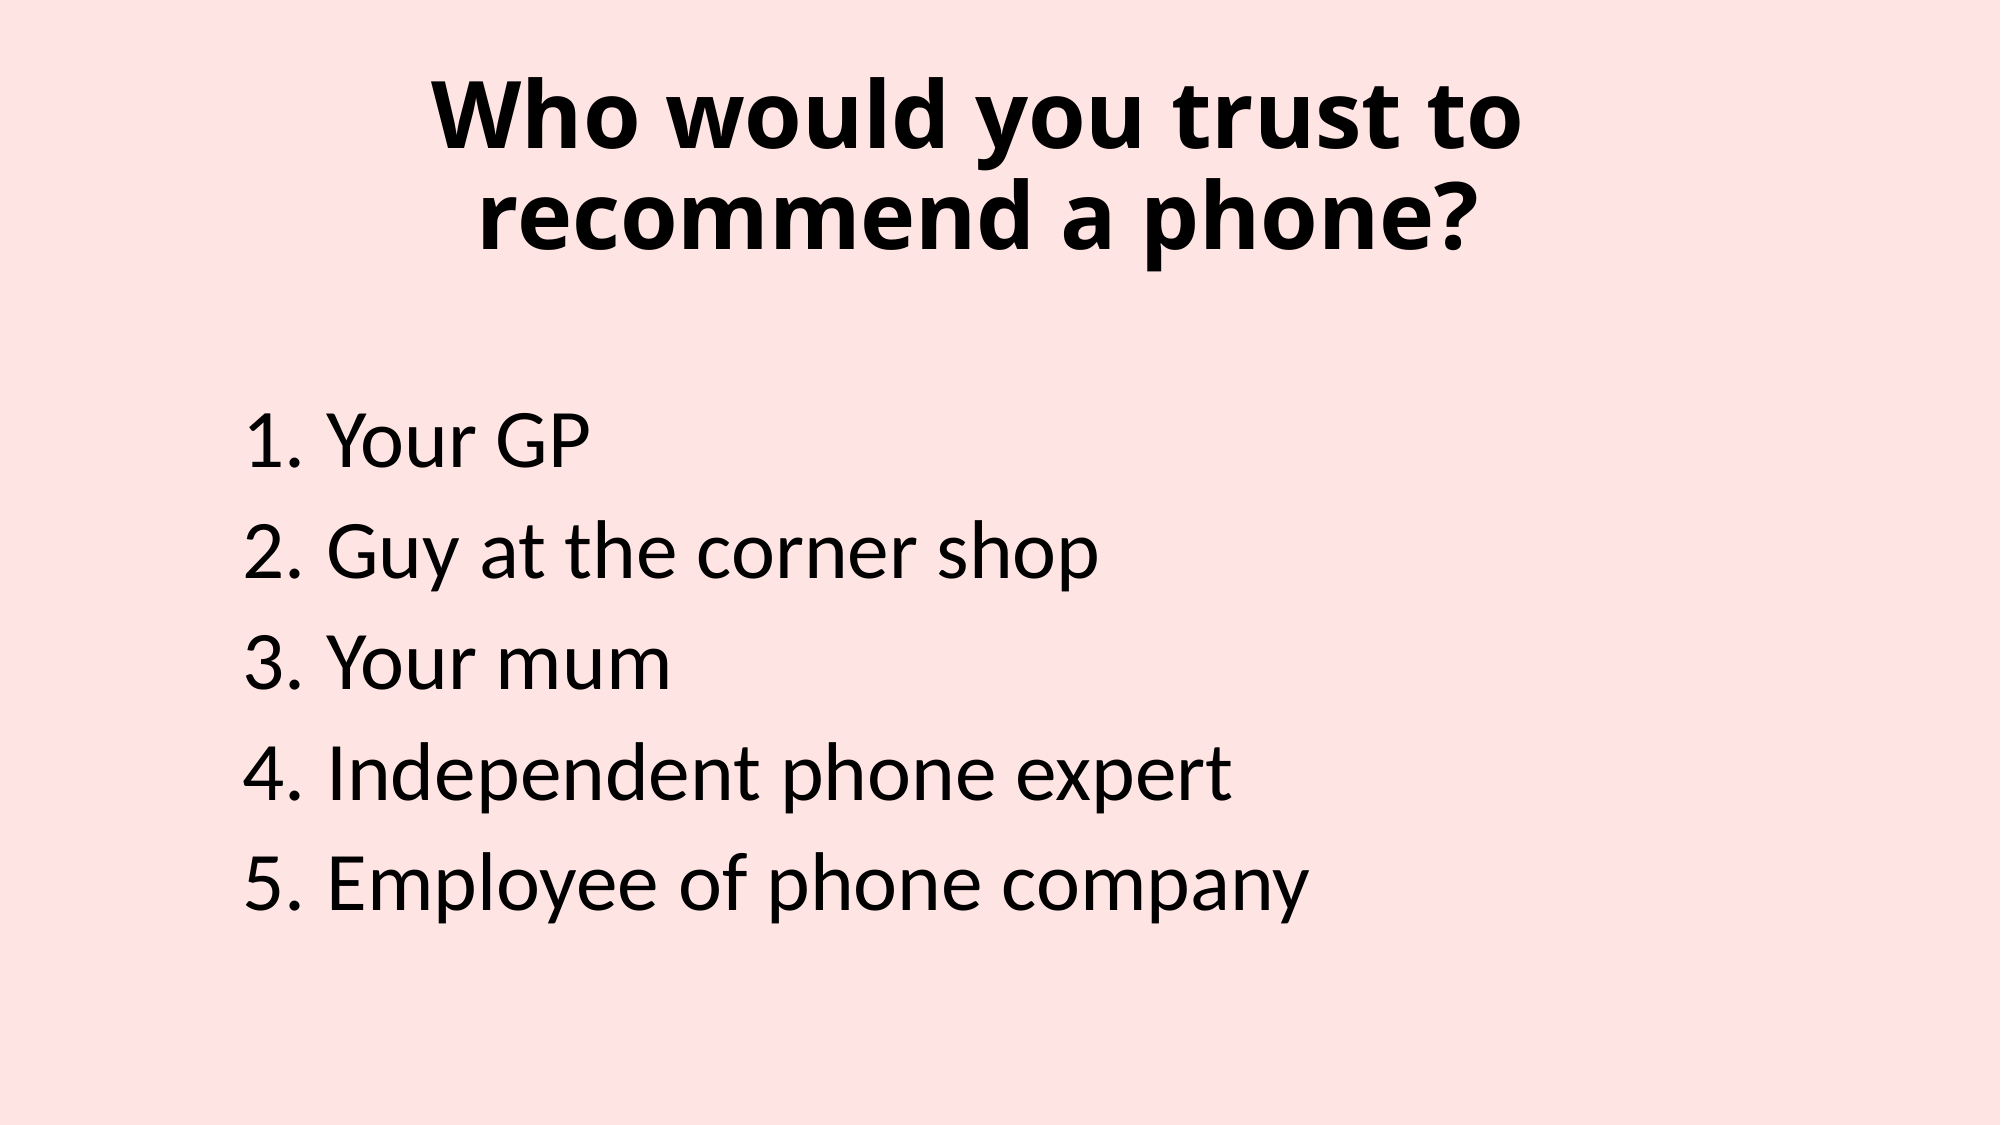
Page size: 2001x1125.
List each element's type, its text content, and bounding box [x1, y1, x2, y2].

list Your GP Guy at the corner shop Your mum Independent phone expert Employee of phone company [227, 297, 1419, 1012]
title Who would you trust to recommend a phone? [137, 59, 1820, 278]
